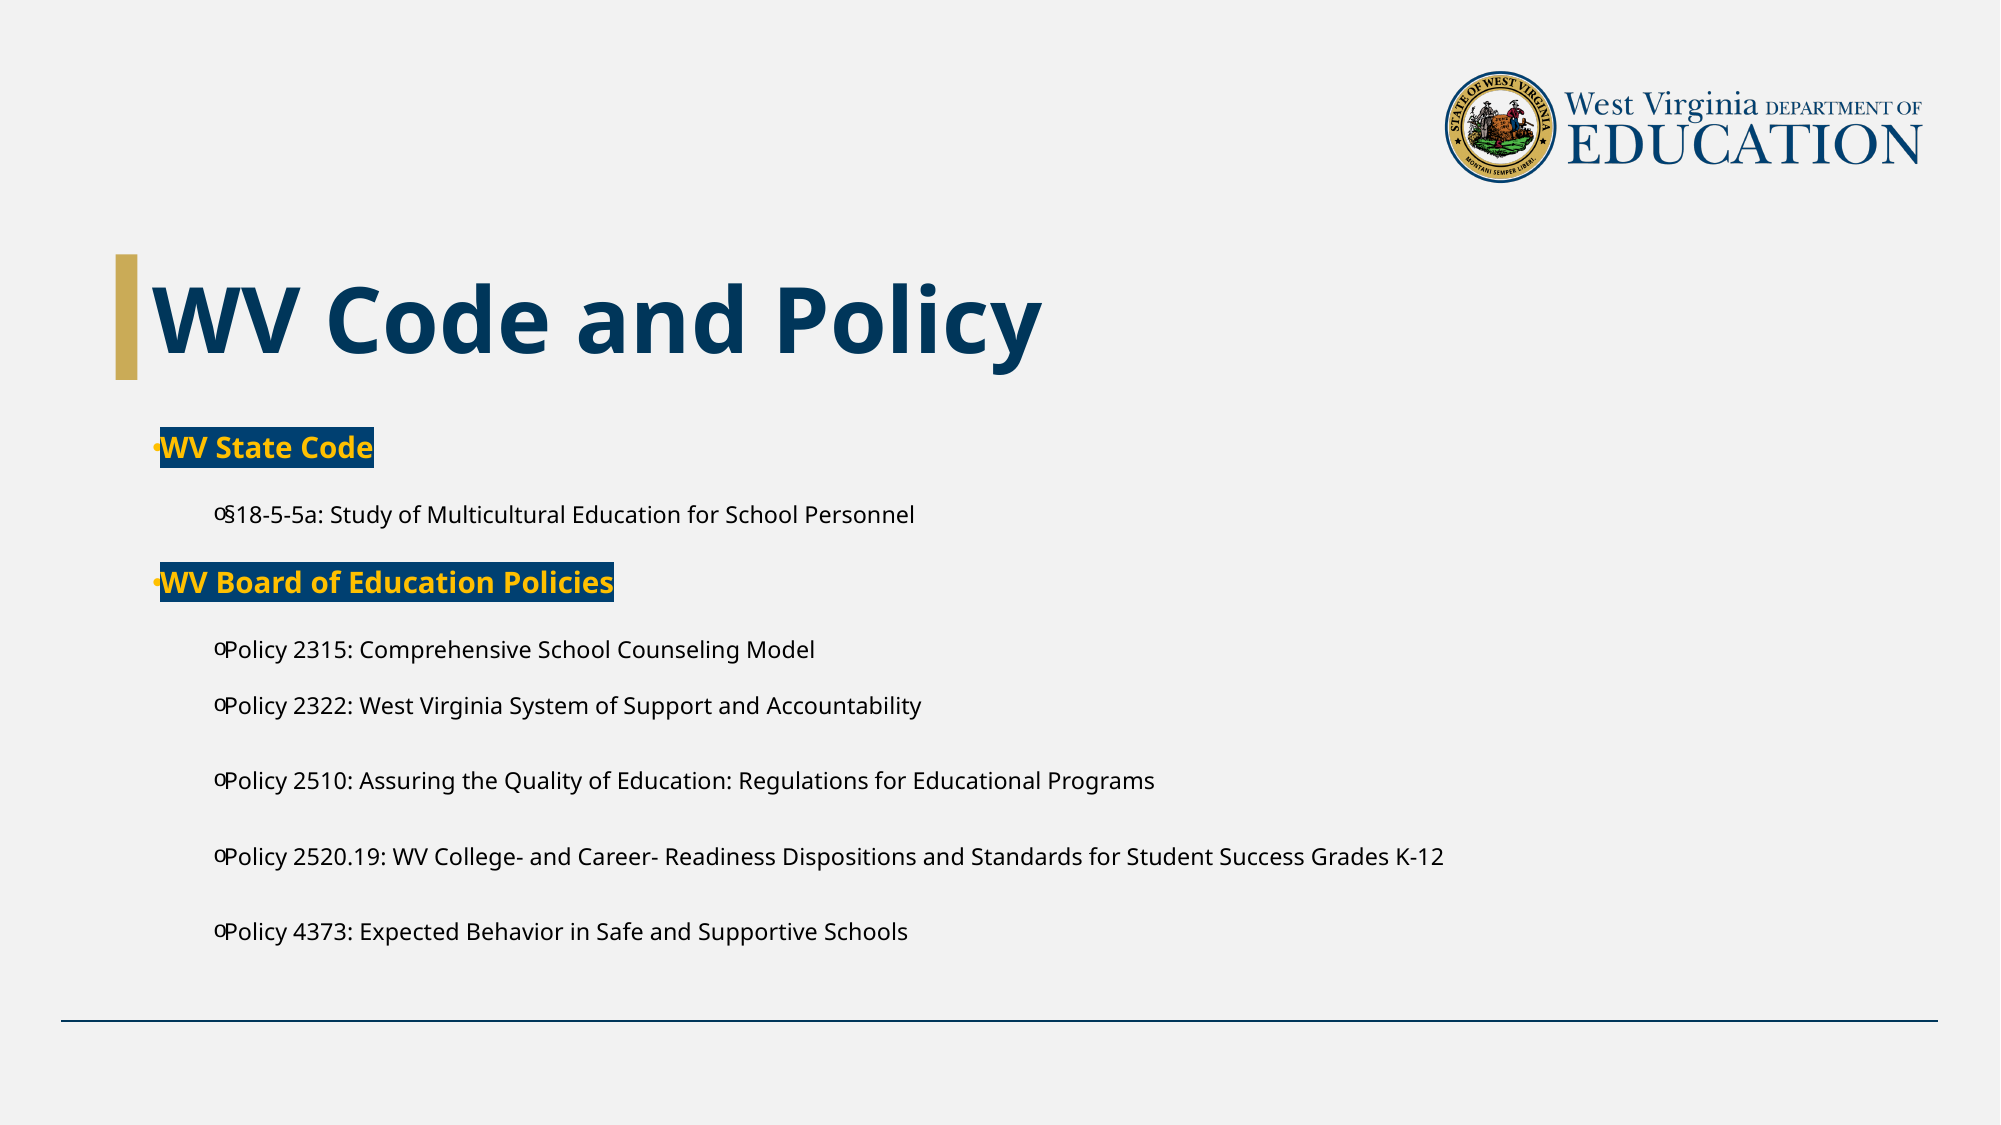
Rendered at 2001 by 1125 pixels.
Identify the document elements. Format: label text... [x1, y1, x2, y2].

picture [1441, 67, 1926, 186]
list WV State Code §18-5-5a: Study of Multicultural Education for School Personnel WV Board of Education Policies Policy 2315: Comprehensive School Counseling Model Policy 2322: West Virginia System of Support and Accountability Policy 2510: Assuring the Quality of Education: Regulations for Educational Programs Policy 2520.19: WV College- and Career- Readiness Dispositions and Standards for Student Success Grades K-12 Policy 4373: Expected Behavior in Safe and Supportive Schools [137, 433, 1779, 954]
title WV Code and Policy [137, 215, 1863, 433]
